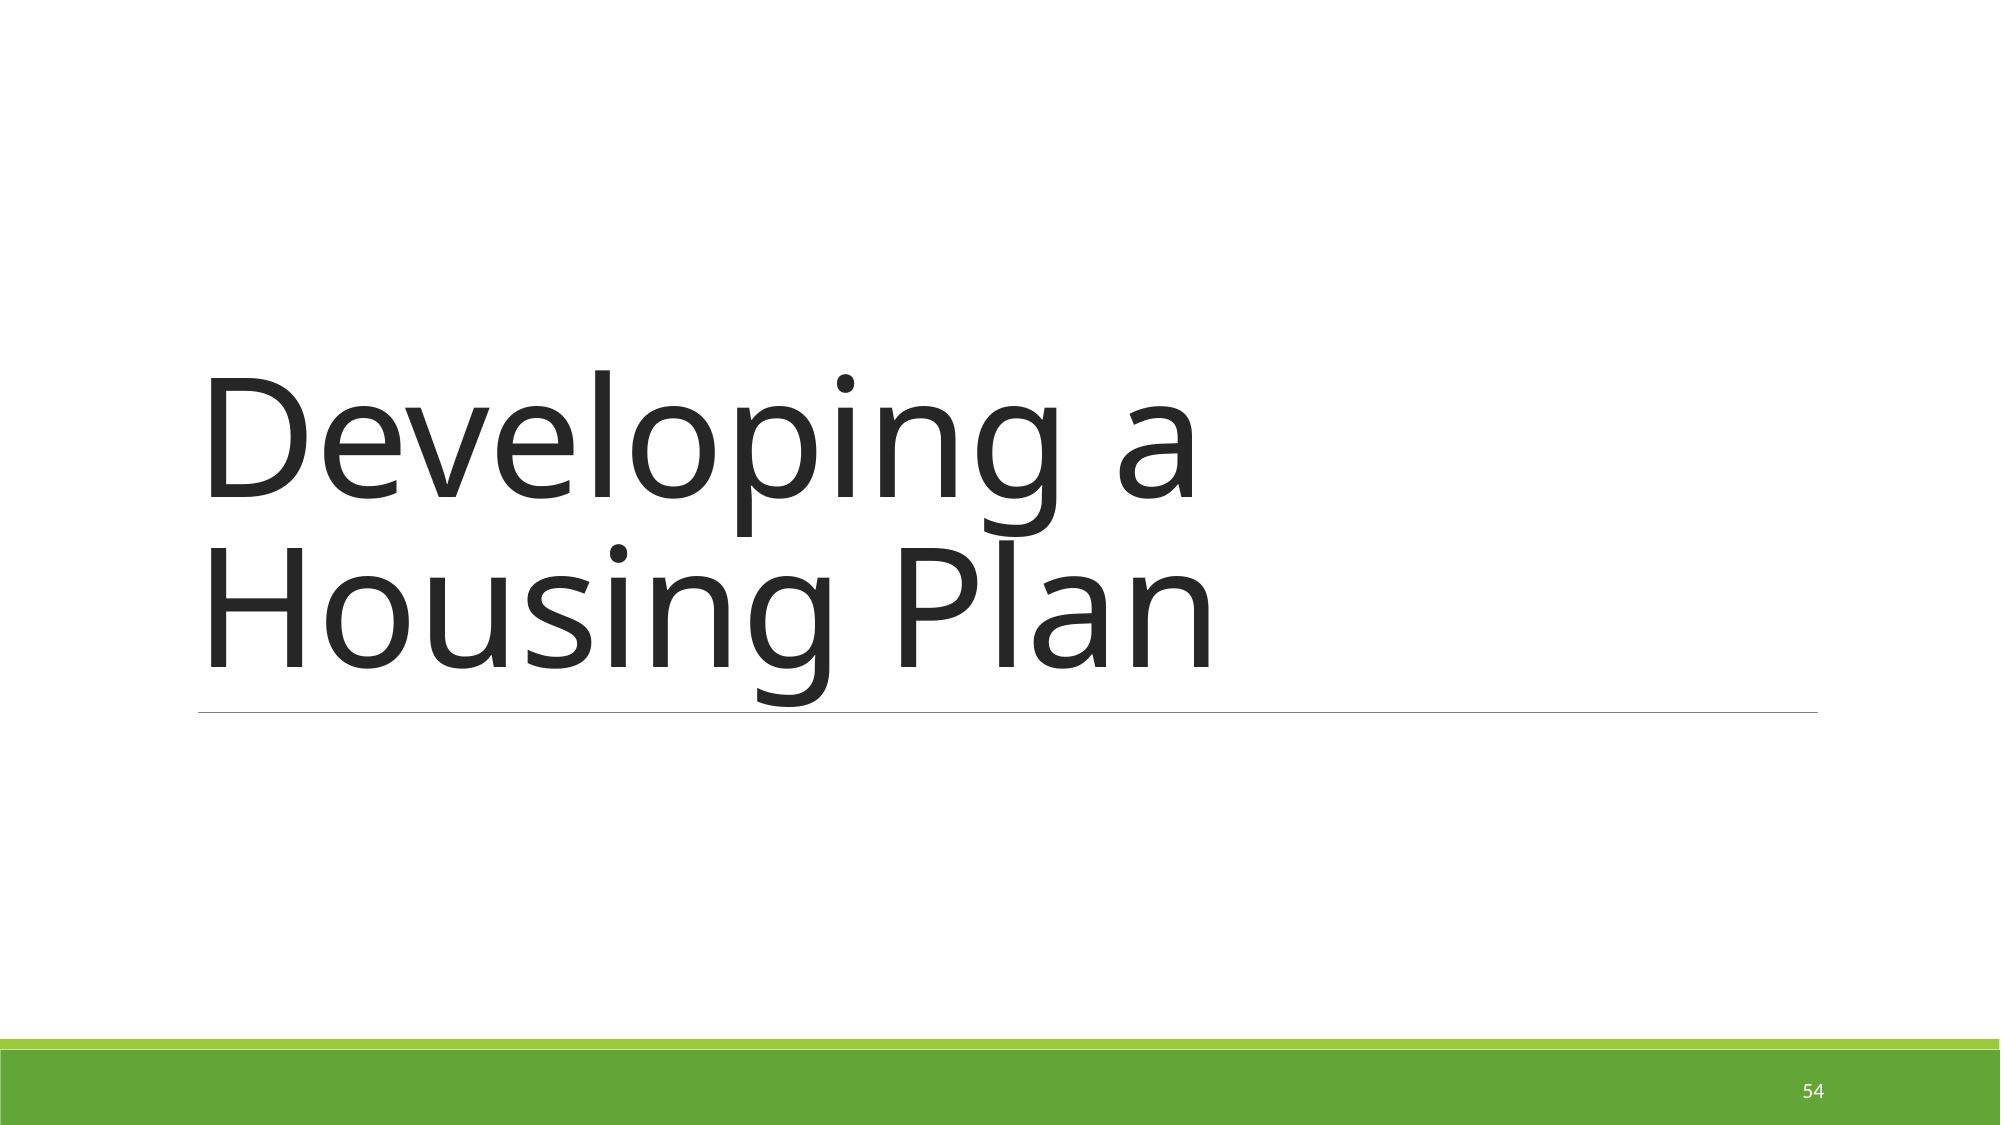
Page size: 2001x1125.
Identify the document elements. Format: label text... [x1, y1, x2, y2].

slide_number 54 [1624, 1059, 1840, 1120]
title Developing a Housing Plan [180, 124, 1830, 710]
